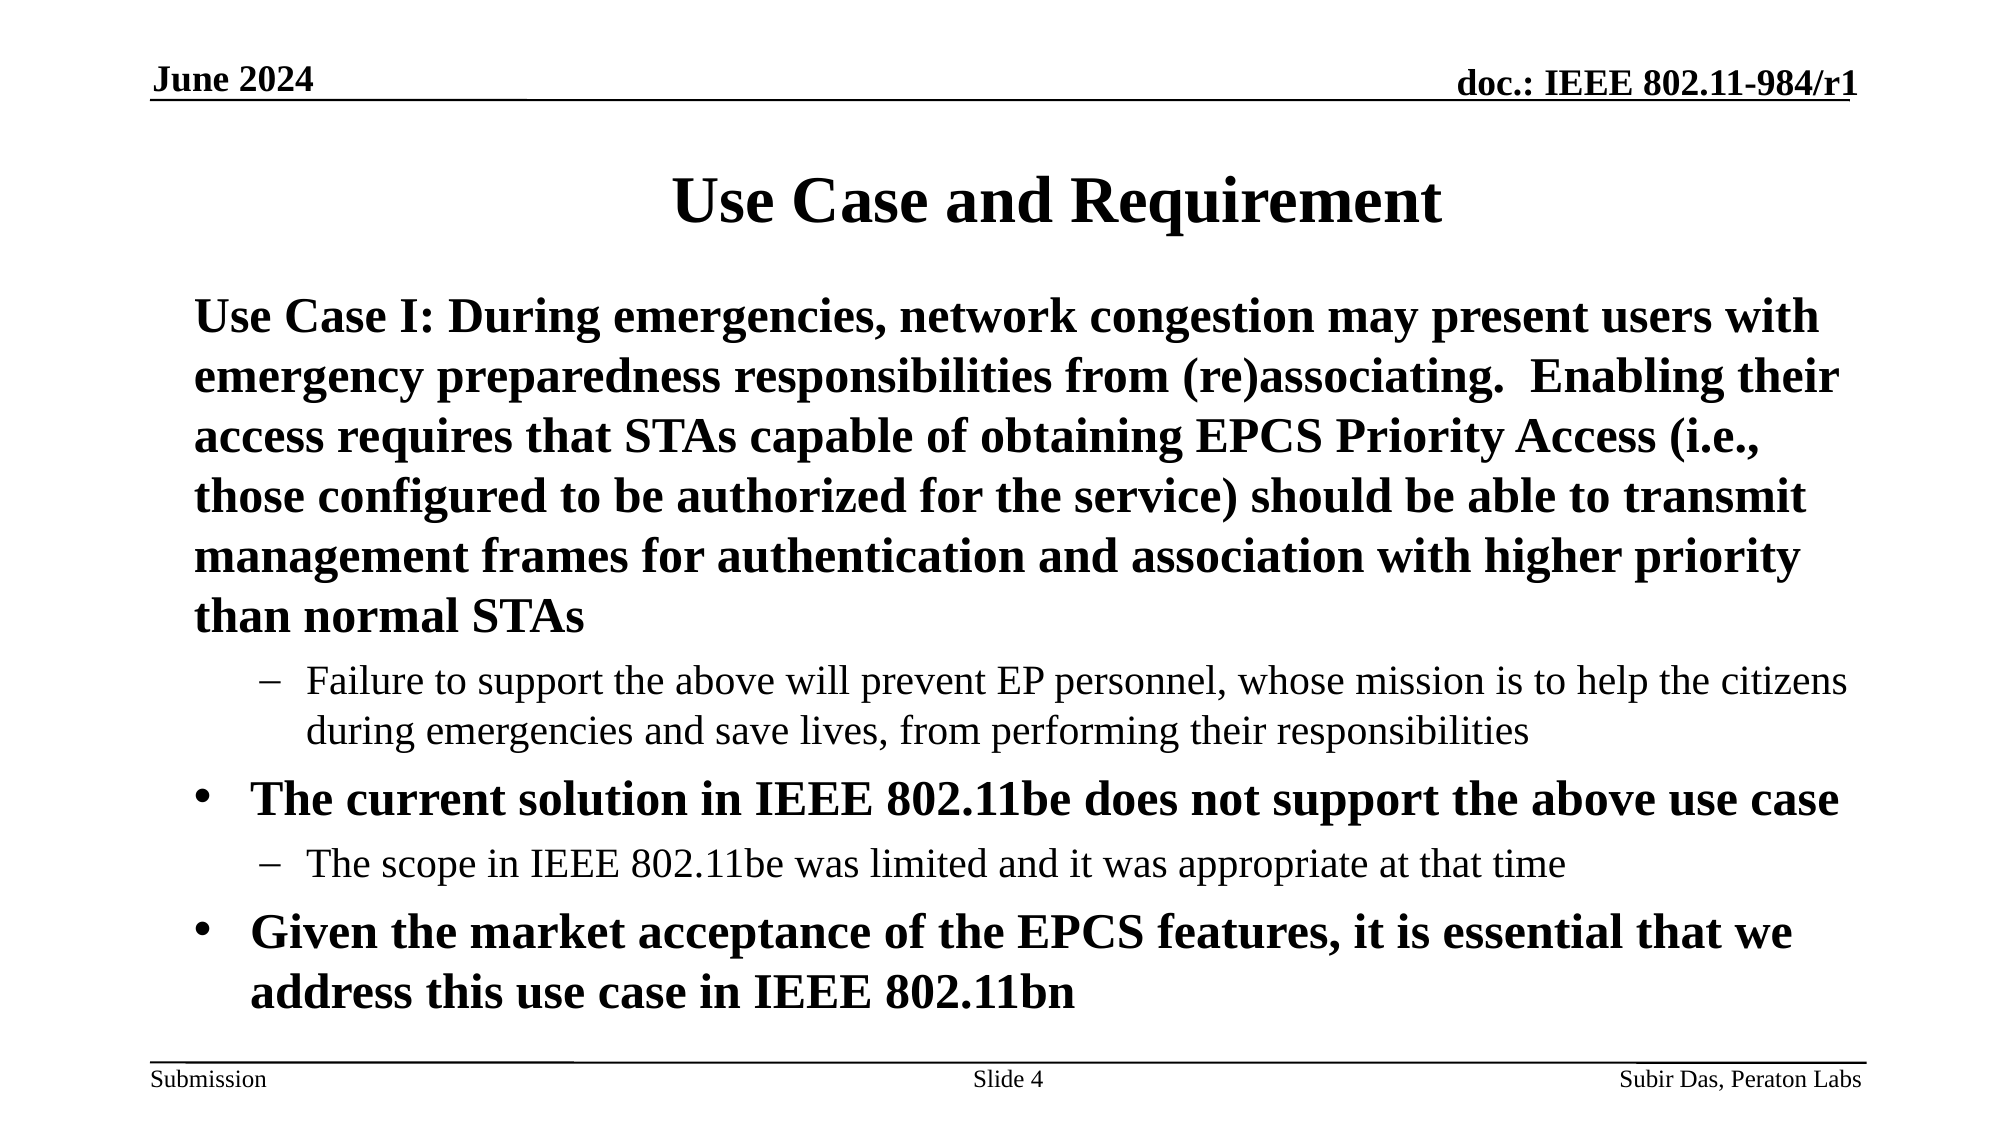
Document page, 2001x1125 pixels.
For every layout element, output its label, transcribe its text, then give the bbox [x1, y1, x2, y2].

footer Subir Das, Peraton Labs [1171, 1061, 1869, 1093]
title Use Case and Requirement [215, 108, 1917, 284]
slide_number Slide 4 [950, 1061, 1067, 1123]
list Use Case I: During emergencies, network congestion may present users with emergency preparedness responsibilities from (re)associating. Enabling their access requires that STAs capable of obtaining EPCS Priority Access (i.e., those configured to be authorized for the service) should be able to transmit management frames for authentication and association with higher priority than normal STAs Failure to support the above will prevent EP personnel, whose mission is to help the citizens during emergencies and save lives, from performing their responsibilities The current solution in IEEE 802.11be does not support the above use case The scope in IEEE 802.11be was limited and it was appropriate at that time Given the market acceptance of the EPCS features, it is essential that we address this use case in IEEE 802.11bn [169, 274, 1870, 1051]
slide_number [152, 54, 563, 100]
